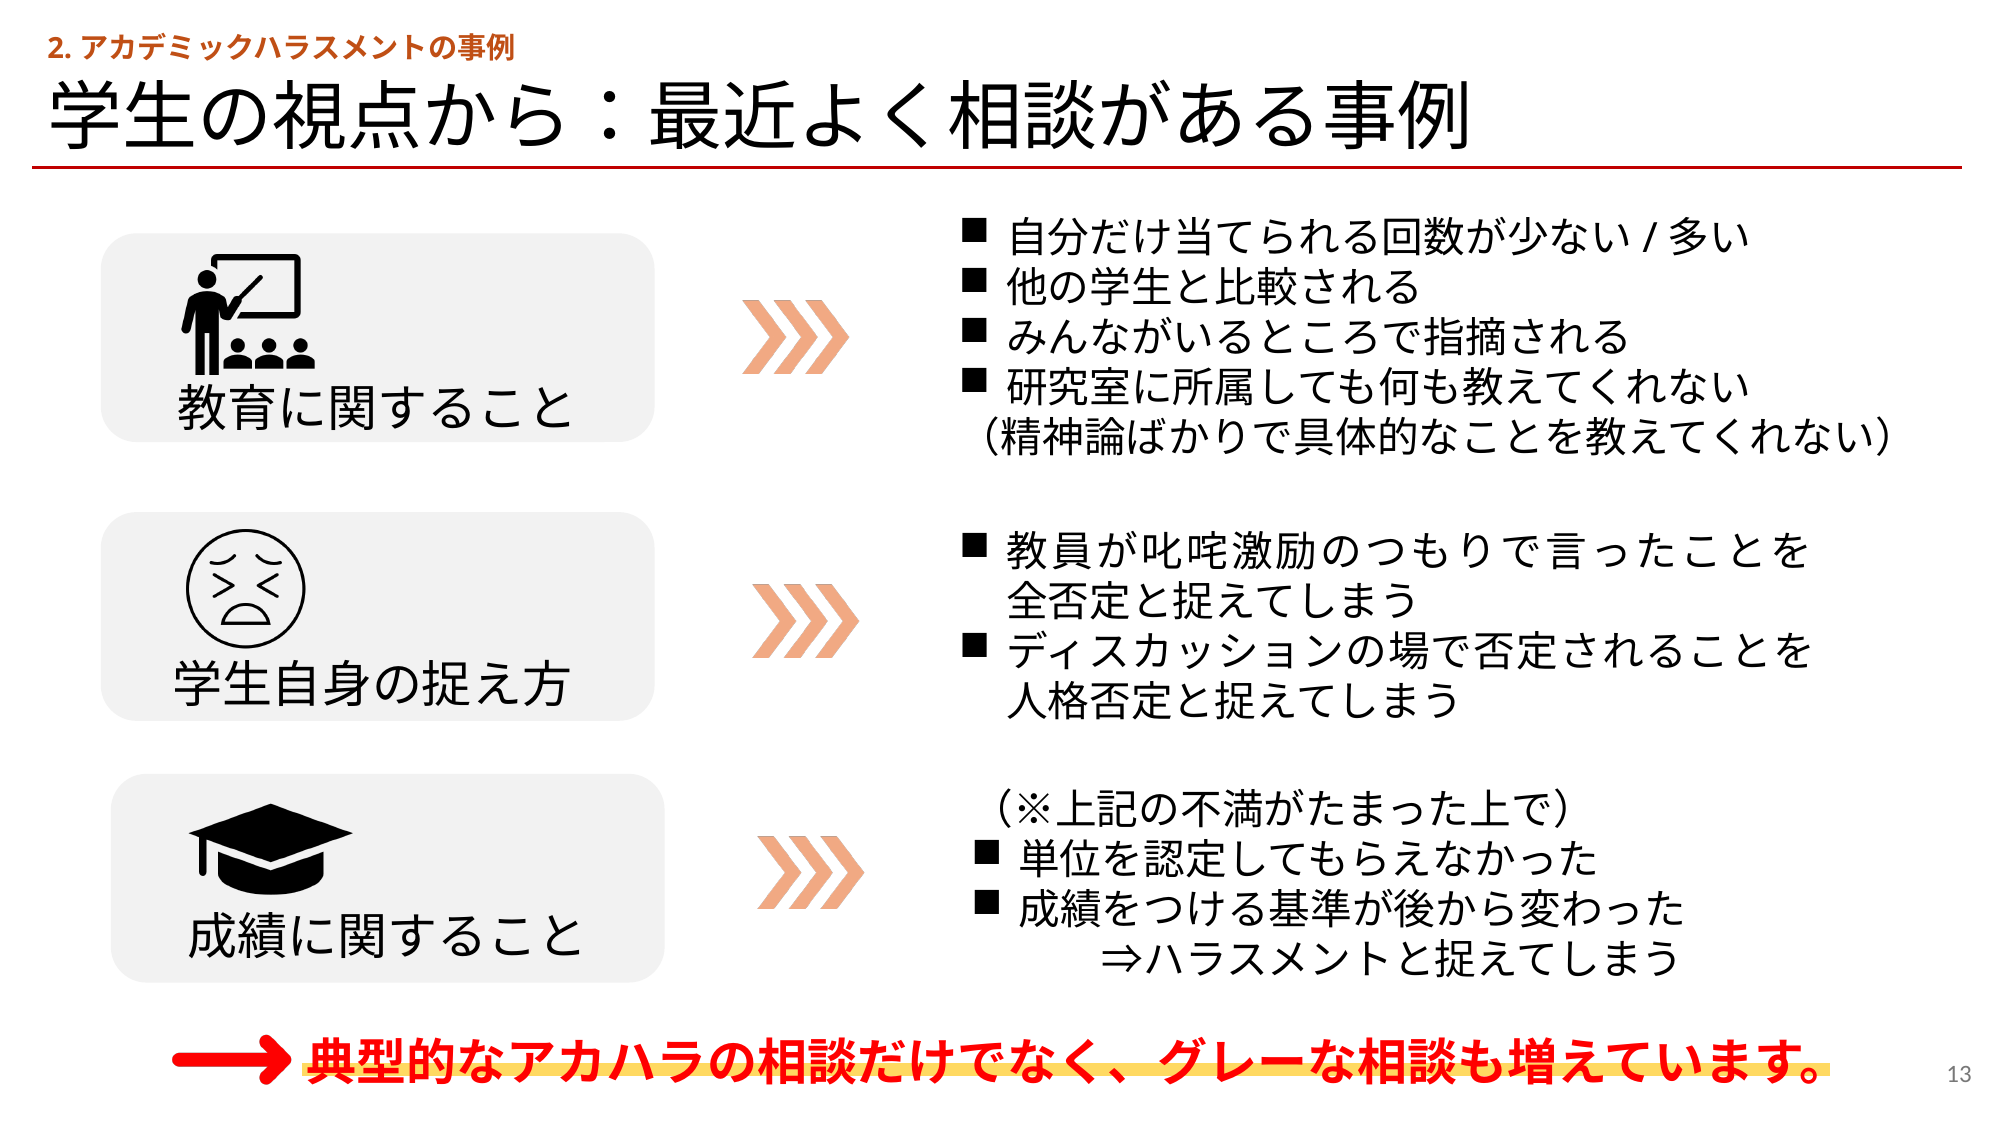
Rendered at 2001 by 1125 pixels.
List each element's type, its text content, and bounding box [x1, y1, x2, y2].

picture [742, 558, 868, 684]
text_box 2.アカデミックハラスメントの事例 [32, 22, 573, 72]
picture [169, 998, 293, 1122]
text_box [78, 512, 667, 722]
text_box 典型的なアカハラの相談だけでなく、グレーな相談も増えています。 [293, 1023, 1881, 1098]
text_box （※上記の不満がたまった上で） 単位を認定してもらえなかった 成績をつける基準が後から変わった ⇒ハラスメントと捉えてしまう [956, 775, 1775, 991]
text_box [83, 234, 672, 446]
picture [732, 274, 859, 400]
text_box 自分だけ当てられる回数が少ない/多い 他の学生と比較される みんながいるところで指摘される 研究室に所属しても何も教えてくれない （精神論ばかりで具体的なことを教えてくれない） [944, 203, 1939, 468]
slide_number 13 [1537, 1042, 1987, 1103]
text_box 教員が叱咤激励のつもりで言ったことを 全否定と捉えてしまう ディスカッションの場で否定されることを人格否定と捉えてしまう [944, 517, 1830, 733]
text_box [93, 758, 682, 982]
picture [747, 809, 873, 936]
text_box 学生の視点から：最近よく相談がある事例 [32, 60, 1718, 166]
